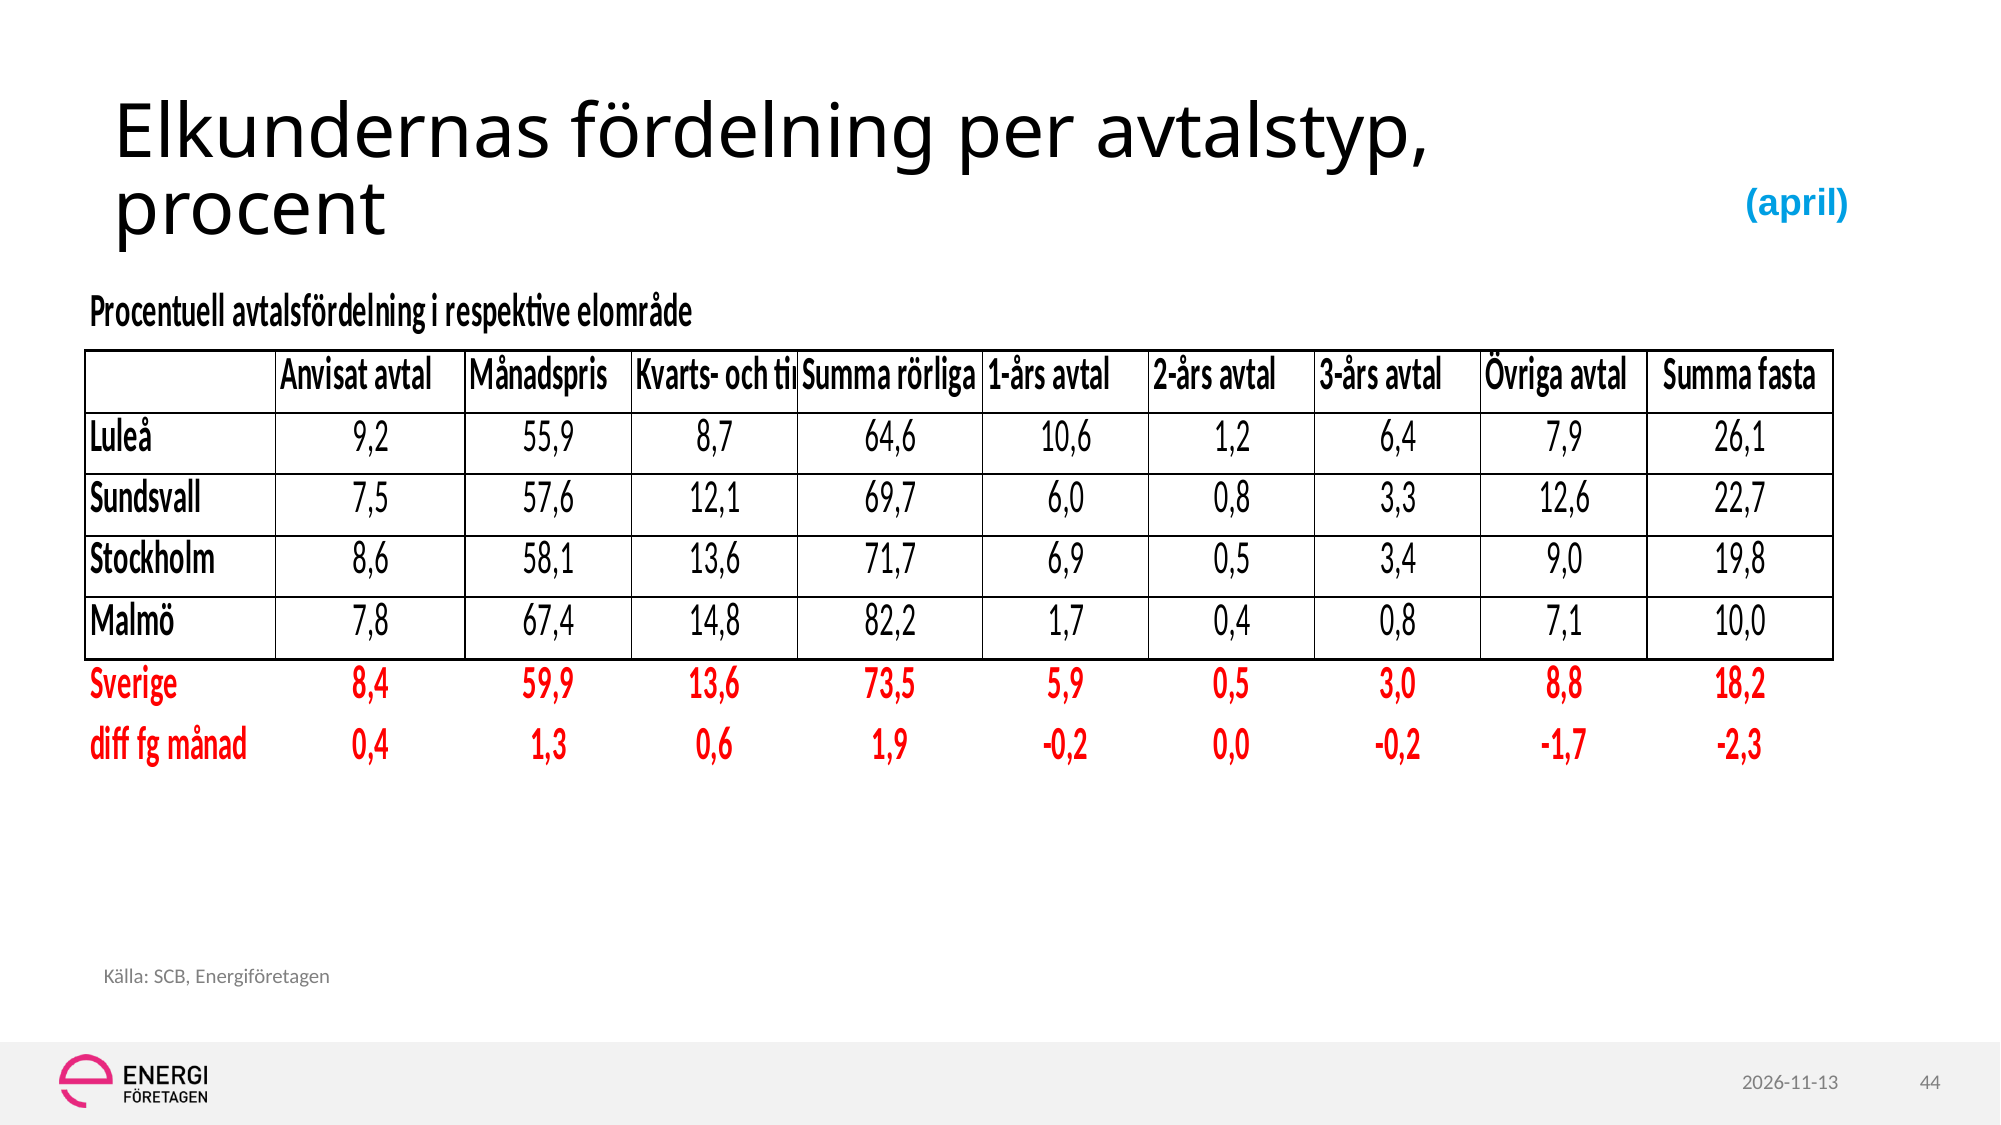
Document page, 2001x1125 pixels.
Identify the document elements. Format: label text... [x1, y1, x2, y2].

picture [0, 177, 2000, 785]
picture [59, 1054, 207, 1108]
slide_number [1742, 1068, 1854, 1099]
slide_number 44 [1882, 1068, 1941, 1099]
text_box Källa: SCB, Energiföretagen [103, 962, 1229, 993]
title Elkundernas fördelning per avtalstyp, procent [114, 88, 1538, 223]
